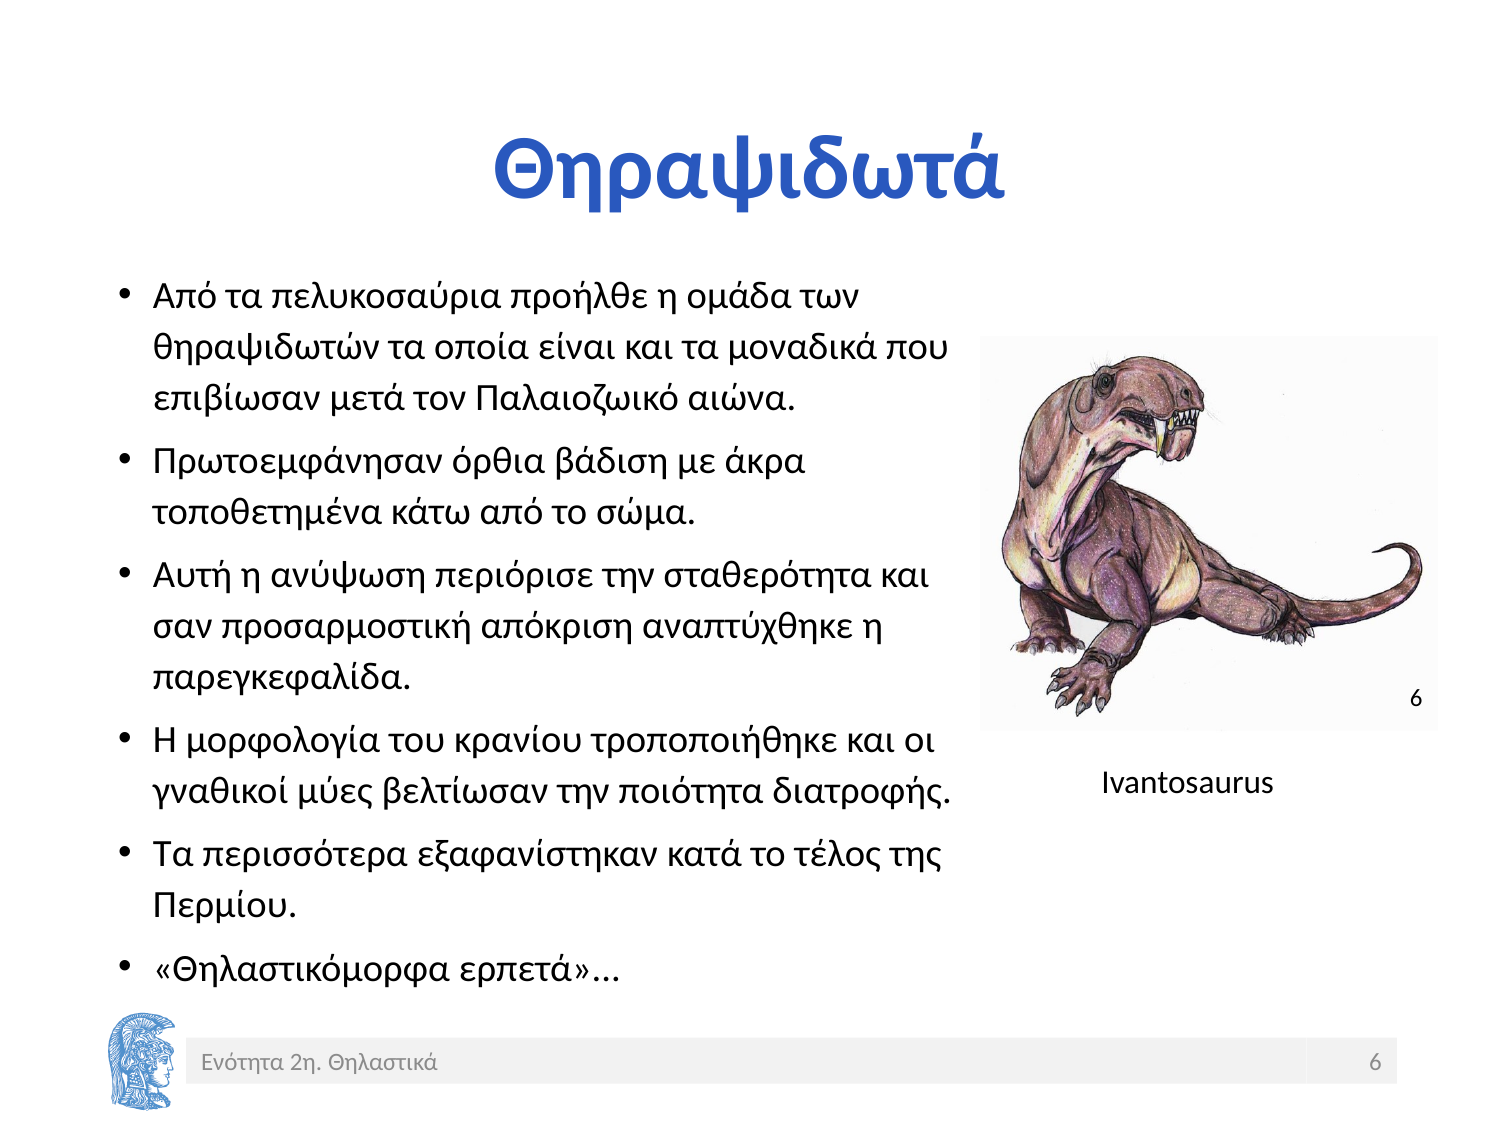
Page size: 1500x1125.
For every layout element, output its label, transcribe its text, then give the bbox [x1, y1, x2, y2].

picture [103, 1015, 186, 1114]
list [979, 336, 1438, 733]
list Από τα πελυκοσαύρια προήλθε η ομάδα των θηραψιδωτών τα οποία είναι και τα μοναδικά που επιβίωσαν μετά τον Παλαιοζωικό αιώνα. Πρωτοεμφάνησαν όρθια βάδιση με άκρα τοποθετημένα κάτω από το σώμα. Αυτή η ανύψωση περιόρισε την σταθερότητα και σαν προσαρμοστική απόκριση αναπτύχθηκε η παρεγκεφαλίδα. Η μορφολογία του κρανίου τροποποιήθηκε και οι γναθικοί μύες βελτίωσαν την ποιότητα διατροφής. Τα περισσότερα εξαφανίστηκαν κατά το τέλος της Περμίου. «Θηλαστικόμορφα ερπετά»... [103, 257, 1000, 1015]
title Θηραψιδωτά [103, 59, 1397, 278]
slide_number 6 [1306, 1037, 1397, 1084]
text_box Ivantosaurus [1086, 752, 1332, 808]
footer Ενότητα 2η. Θηλαστικά [186, 1037, 1306, 1084]
